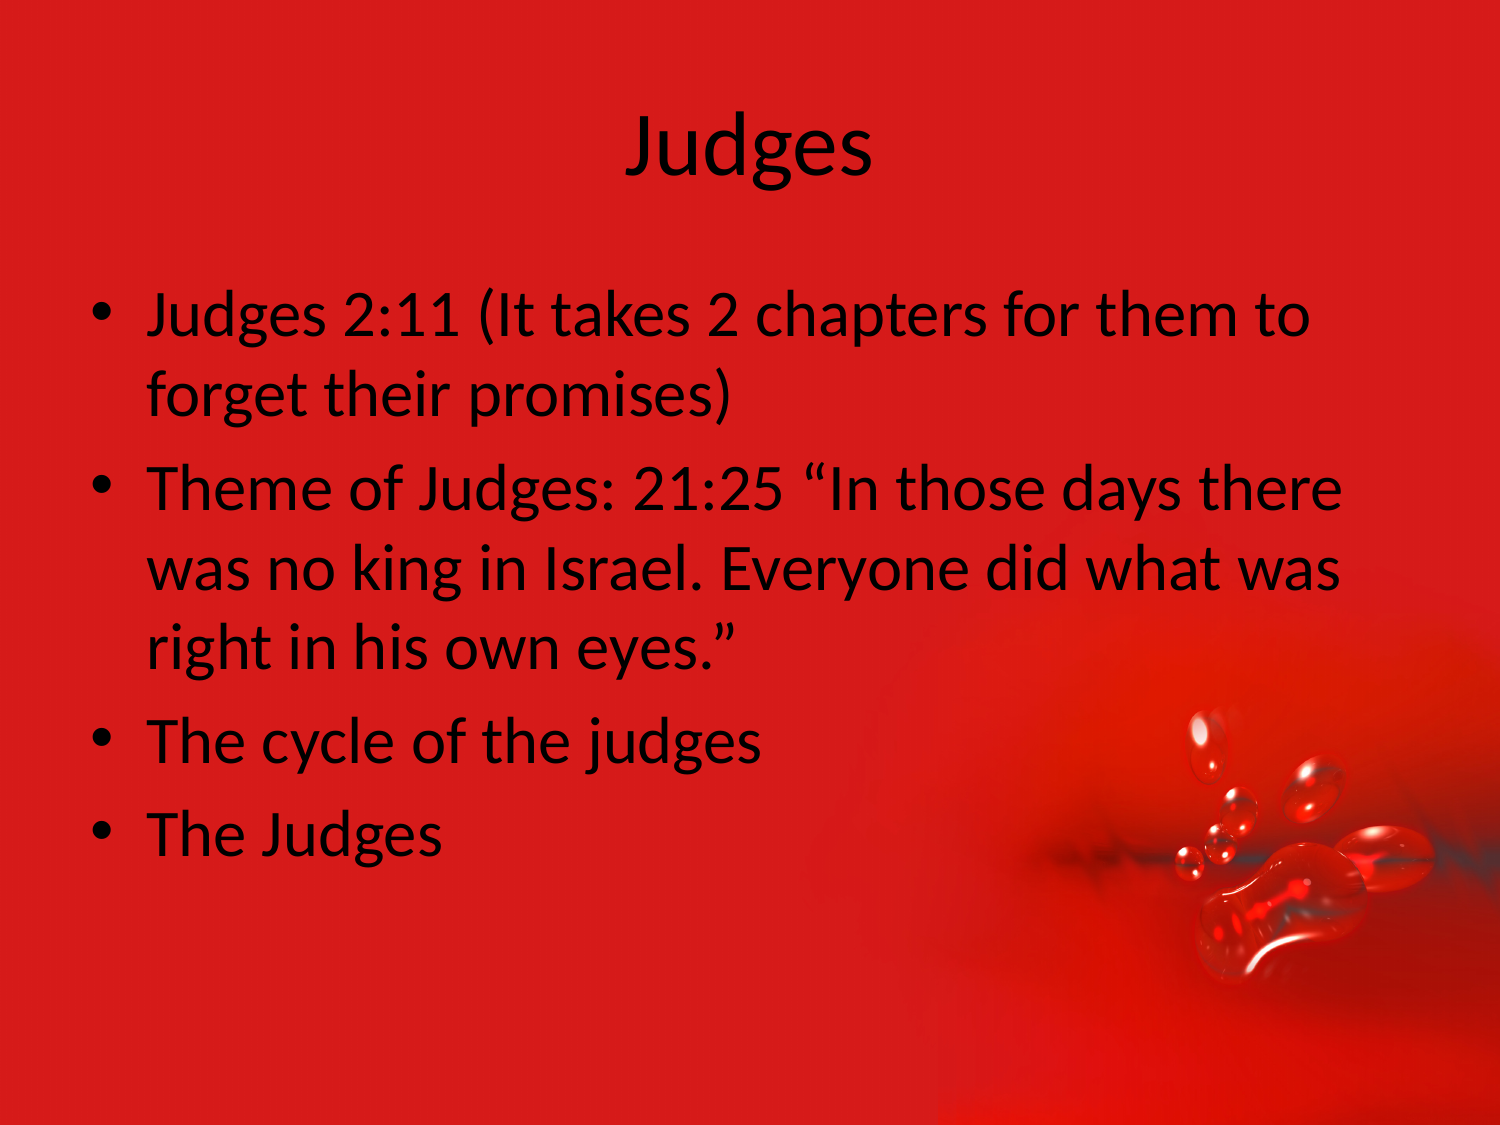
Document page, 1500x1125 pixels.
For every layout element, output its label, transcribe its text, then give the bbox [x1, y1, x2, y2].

picture [0, 0, 1500, 1125]
title Judges [75, 45, 1425, 233]
list Judges 2:11 (It takes 2 chapters for them to forget their promises) Theme of Judges: 21:25 “In those days there was no king in Israel. Everyone did what was right in his own eyes.” The cycle of the judges The Judges [75, 262, 1425, 1005]
